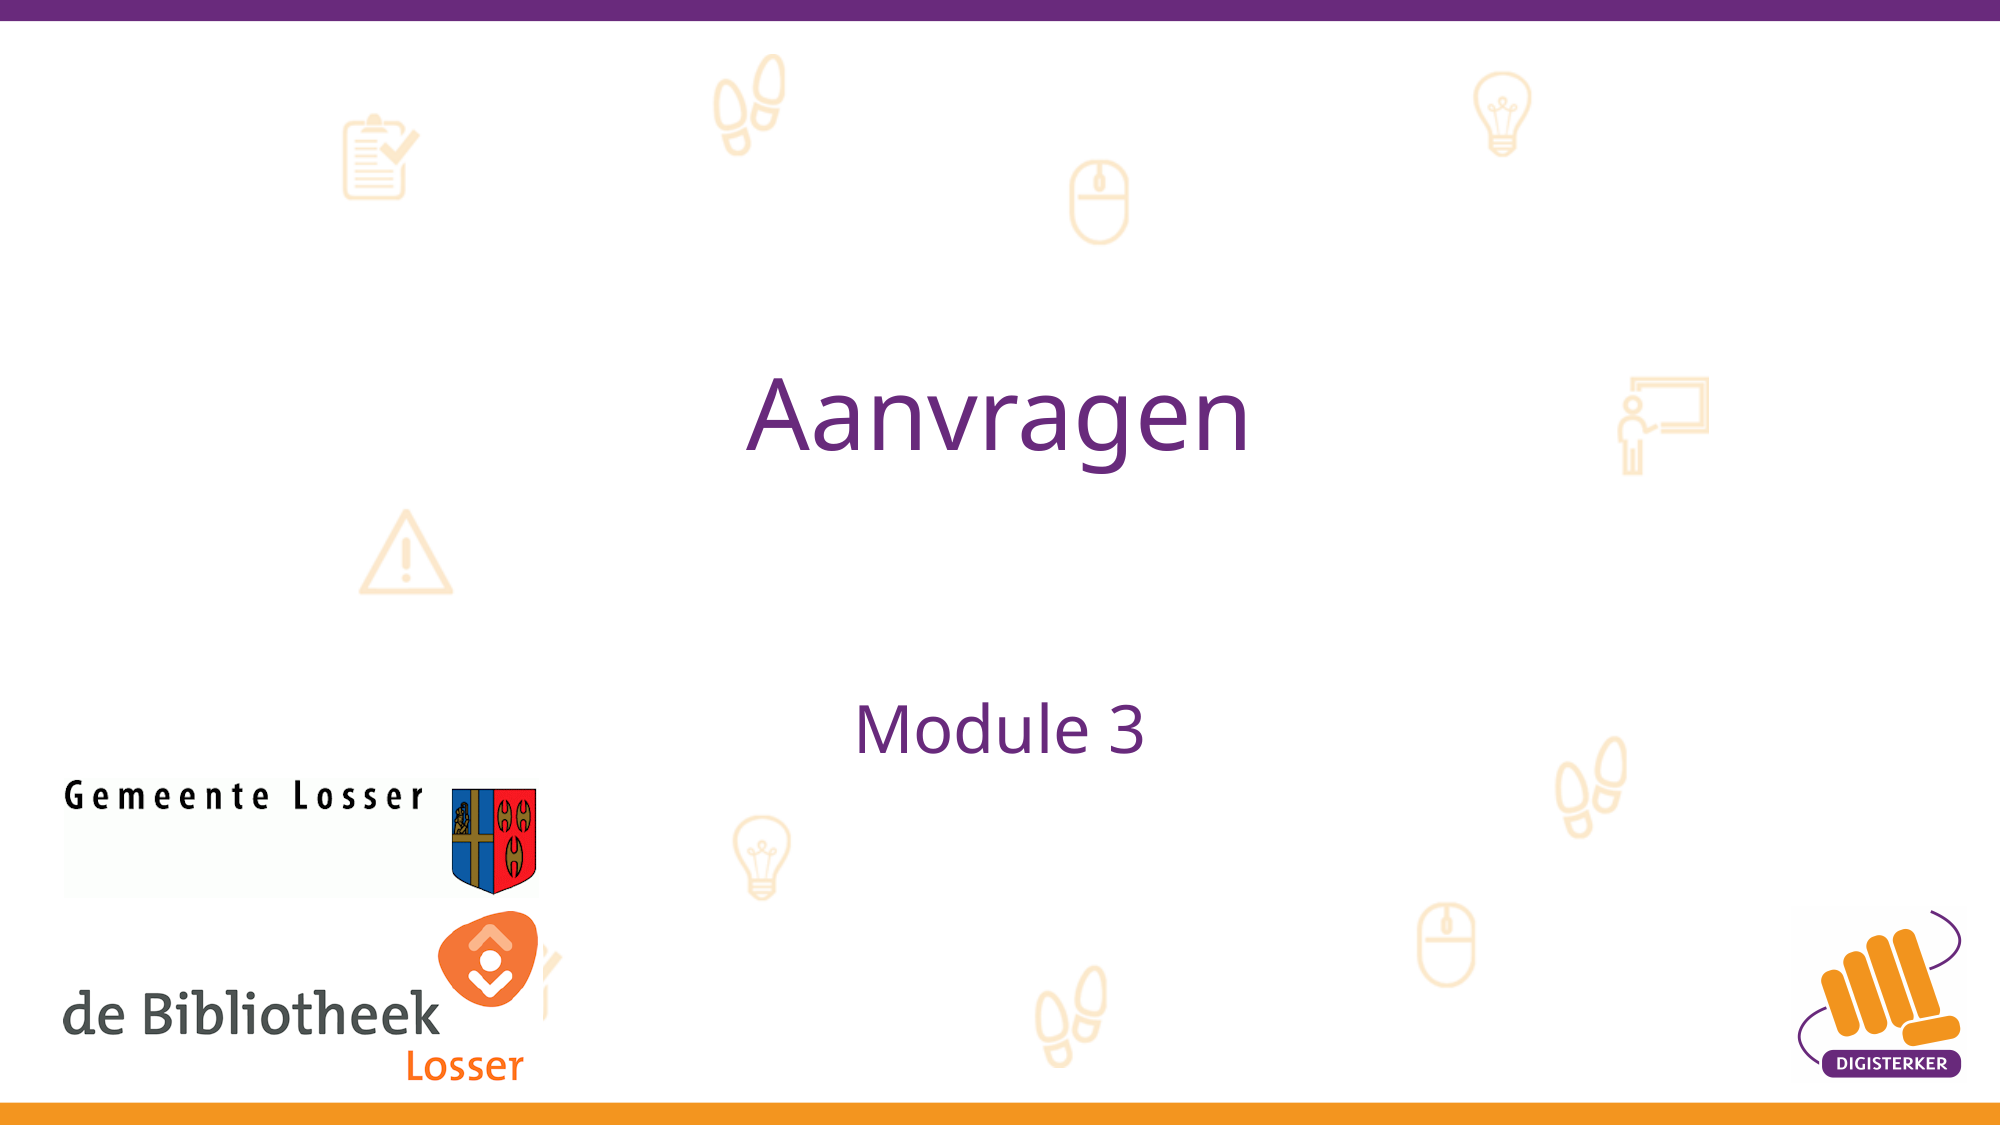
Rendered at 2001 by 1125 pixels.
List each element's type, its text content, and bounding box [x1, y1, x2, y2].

picture [59, 767, 543, 1083]
picture [1791, 906, 1967, 1083]
subtitle Module 3 [249, 590, 1750, 863]
title Aanvragen [249, 184, 1750, 576]
